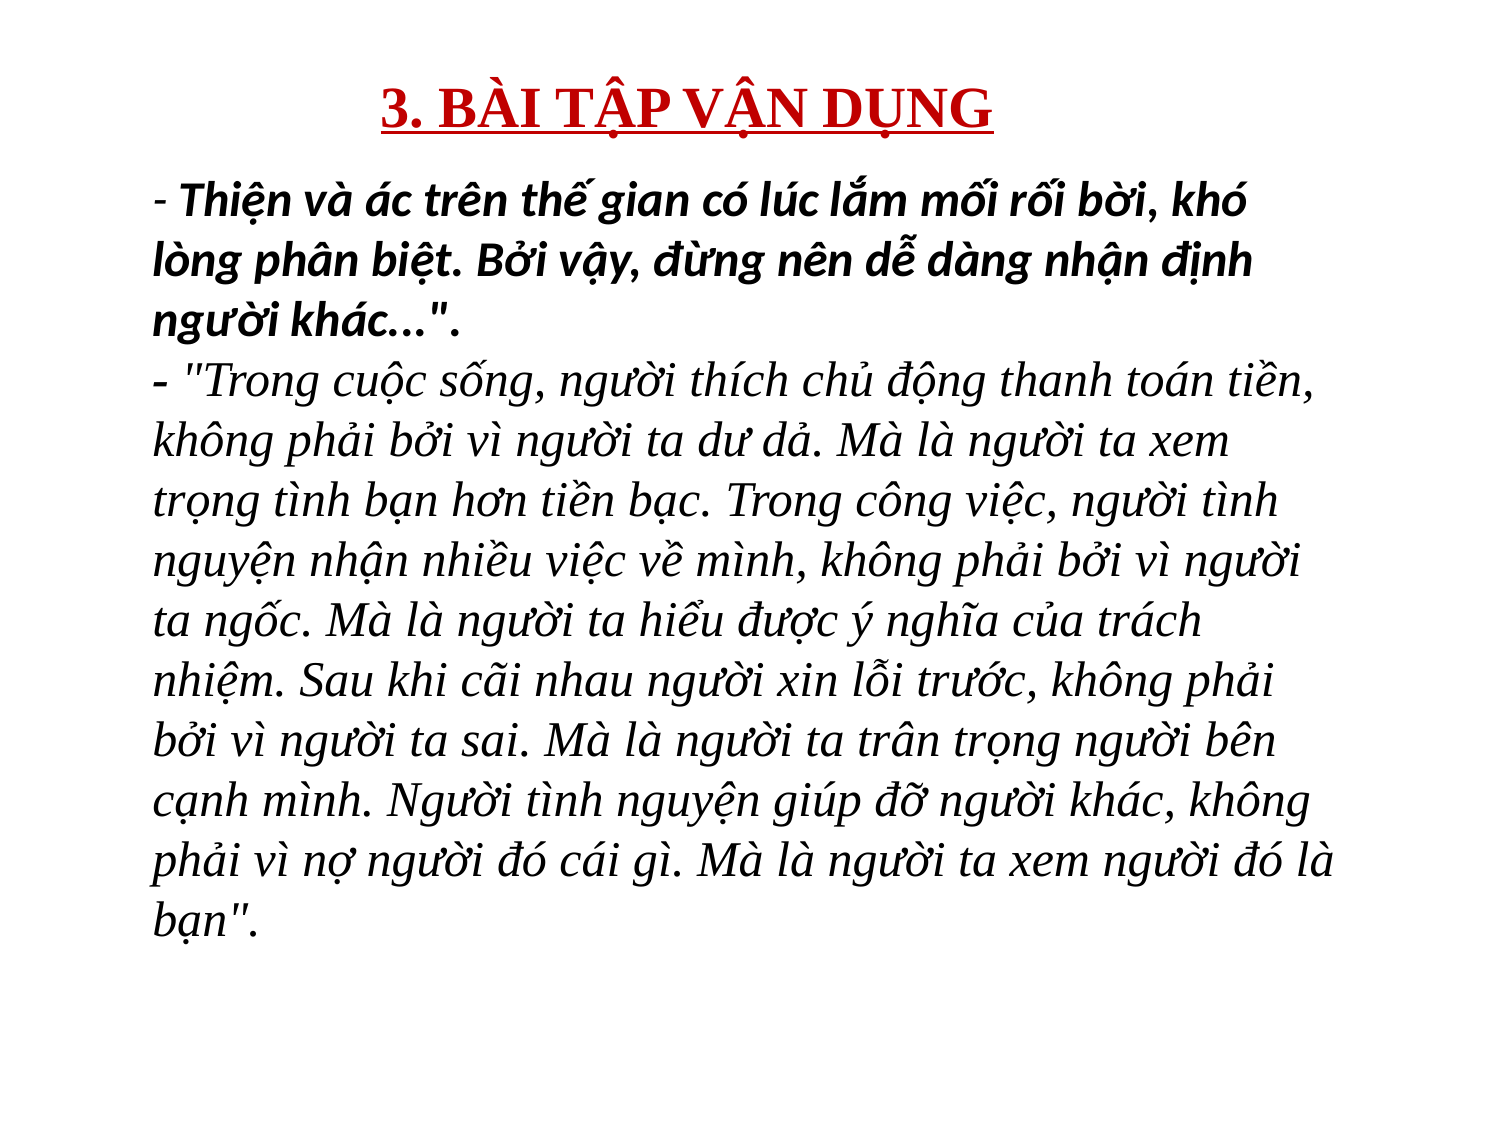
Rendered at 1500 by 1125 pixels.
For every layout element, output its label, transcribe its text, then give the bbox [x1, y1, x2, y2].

title 3. BÀI TẬP VẬN DỤNG [75, 45, 1300, 163]
text_box - Thiện và ác trên thế gian có lúc lắm mối rối bời, khó lòng phân biệt. Bởi vậy, đừng nên dễ dàng nhận định người khác...". - "Trong cuộc sống, người thích chủ động thanh toán tiền, không phải bởi vì người ta dư dả. Mà là người ta xem trọng tình bạn hơn tiền bạc. Trong công việc, người tình nguyện nhận nhiều việc về mình, không phải bởi vì người ta ngốc. Mà là người ta hiểu được ý nghĩa của trách nhiệm. Sau khi cãi nhau người xin lỗi trước, không phải bởi vì người ta sai. Mà là người ta trân trọng người bên cạnh mình. Người tình nguyện giúp đỡ người khác, không phải vì nợ người đó cái gì. Mà là người ta xem người đó là bạn". [137, 158, 1361, 999]
